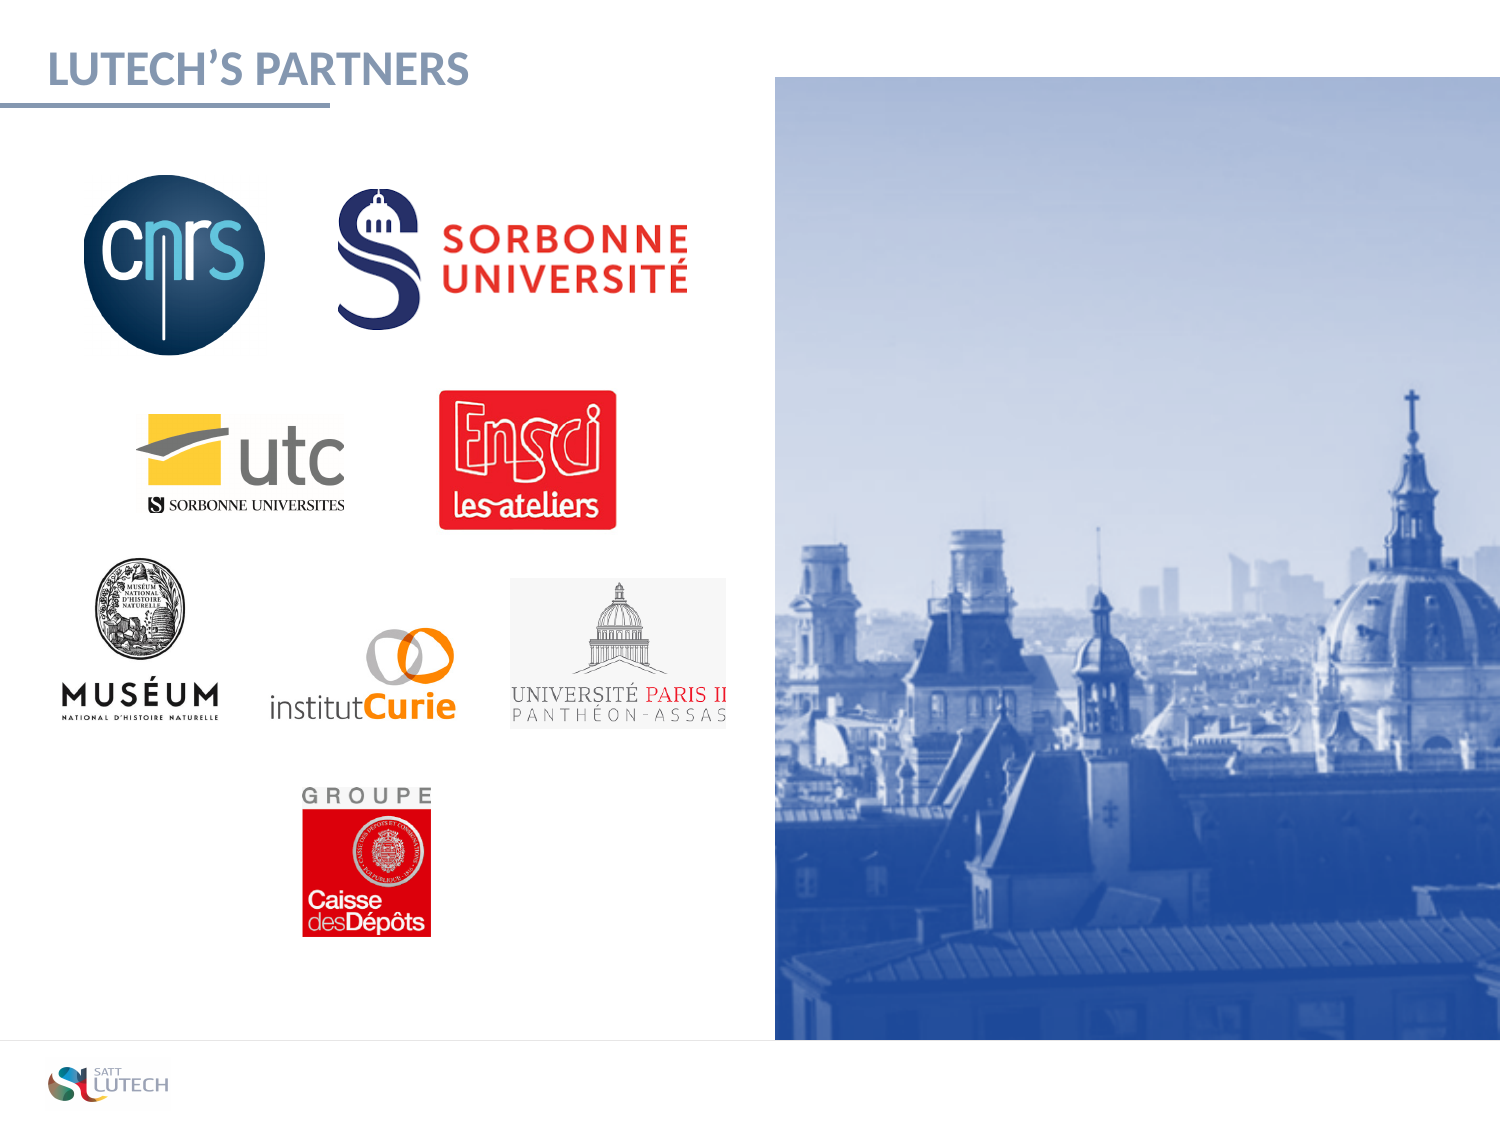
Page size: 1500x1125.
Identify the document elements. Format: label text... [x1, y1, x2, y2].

title LUTECH’S PARTNERS [32, 32, 1327, 106]
picture [775, 77, 1500, 1040]
picture [136, 414, 344, 513]
picture [266, 626, 467, 721]
picture [433, 386, 625, 535]
picture [58, 555, 225, 721]
picture [45, 1057, 171, 1111]
picture [84, 175, 267, 356]
picture [300, 785, 433, 940]
picture [508, 578, 726, 729]
picture [338, 189, 687, 330]
